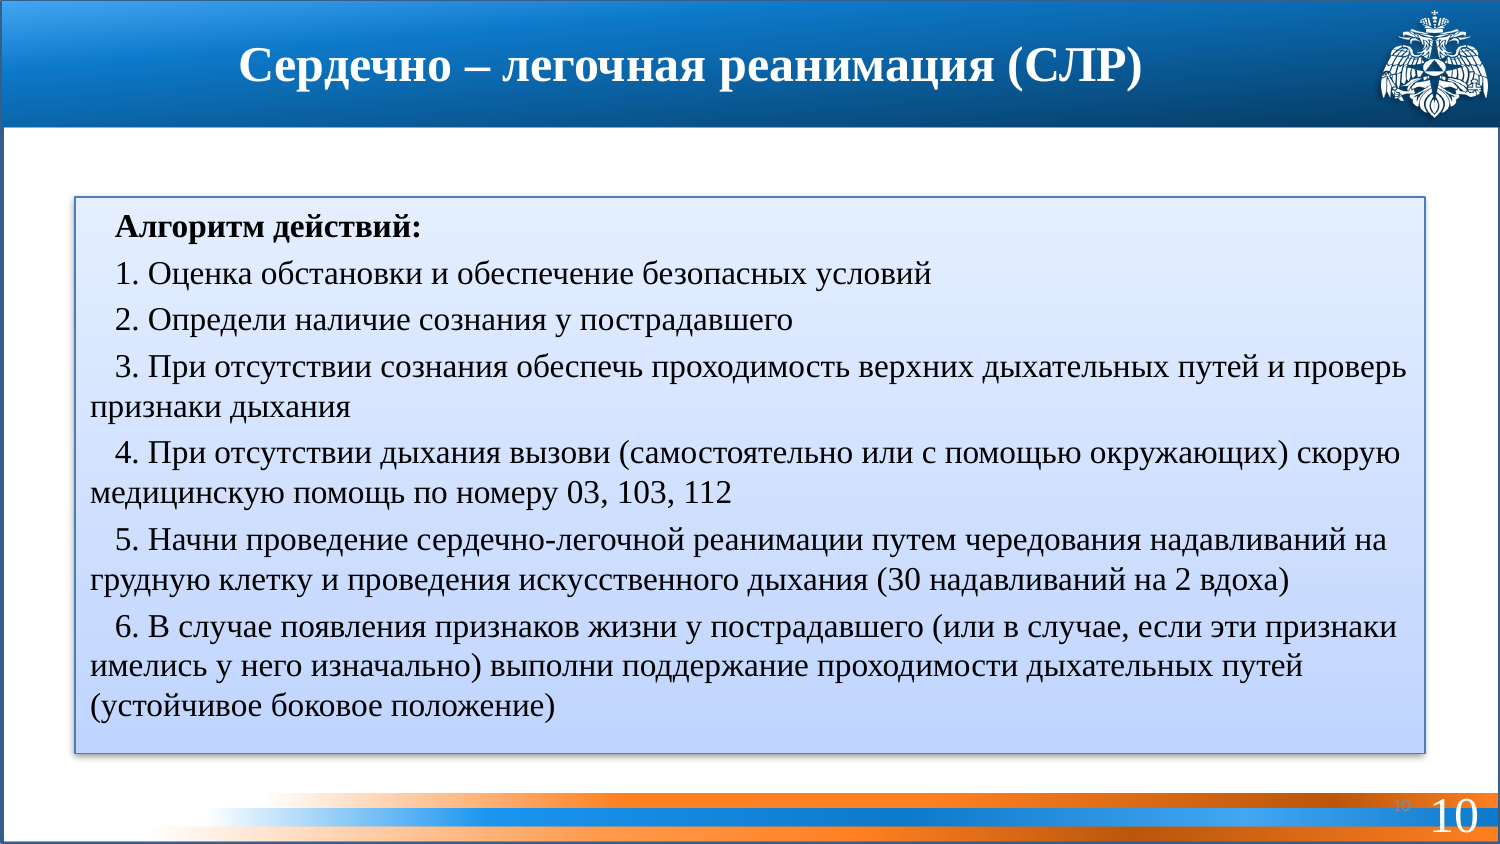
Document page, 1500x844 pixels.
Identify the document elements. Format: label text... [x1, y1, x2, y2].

text_box 10 [1411, 790, 1495, 836]
title Сердечно – легочная реанимация (СЛР) [29, 20, 1353, 103]
list Алгоритм действий: 1. Оценка обстановки и обеспечение безопасных условий 2. Определи наличие сознания у пострадавшего 3. При отсутствии сознания обеспечь проходимость верхних дыхательных путей и проверь признаки дыхания 4. При отсутствии дыхания вызови (самостоятельно или с помощью окружающих) скорую медицинскую помощь по номеру 03, 103, 112 5. Начни проведение сердечно-легочной реанимации путем чередования надавливаний на грудную клетку и проведения искусственного дыхания (30 надавливаний на 2 вдоха) 6. В случае появления признаков жизни у пострадавшего (или в случае, если эти признаки имелись у него изначально) выполни поддержание проходимости дыхательных путей (устойчивое боковое положение) [74, 196, 1426, 754]
picture [0, 0, 1500, 844]
slide_number 10 [1074, 782, 1425, 827]
